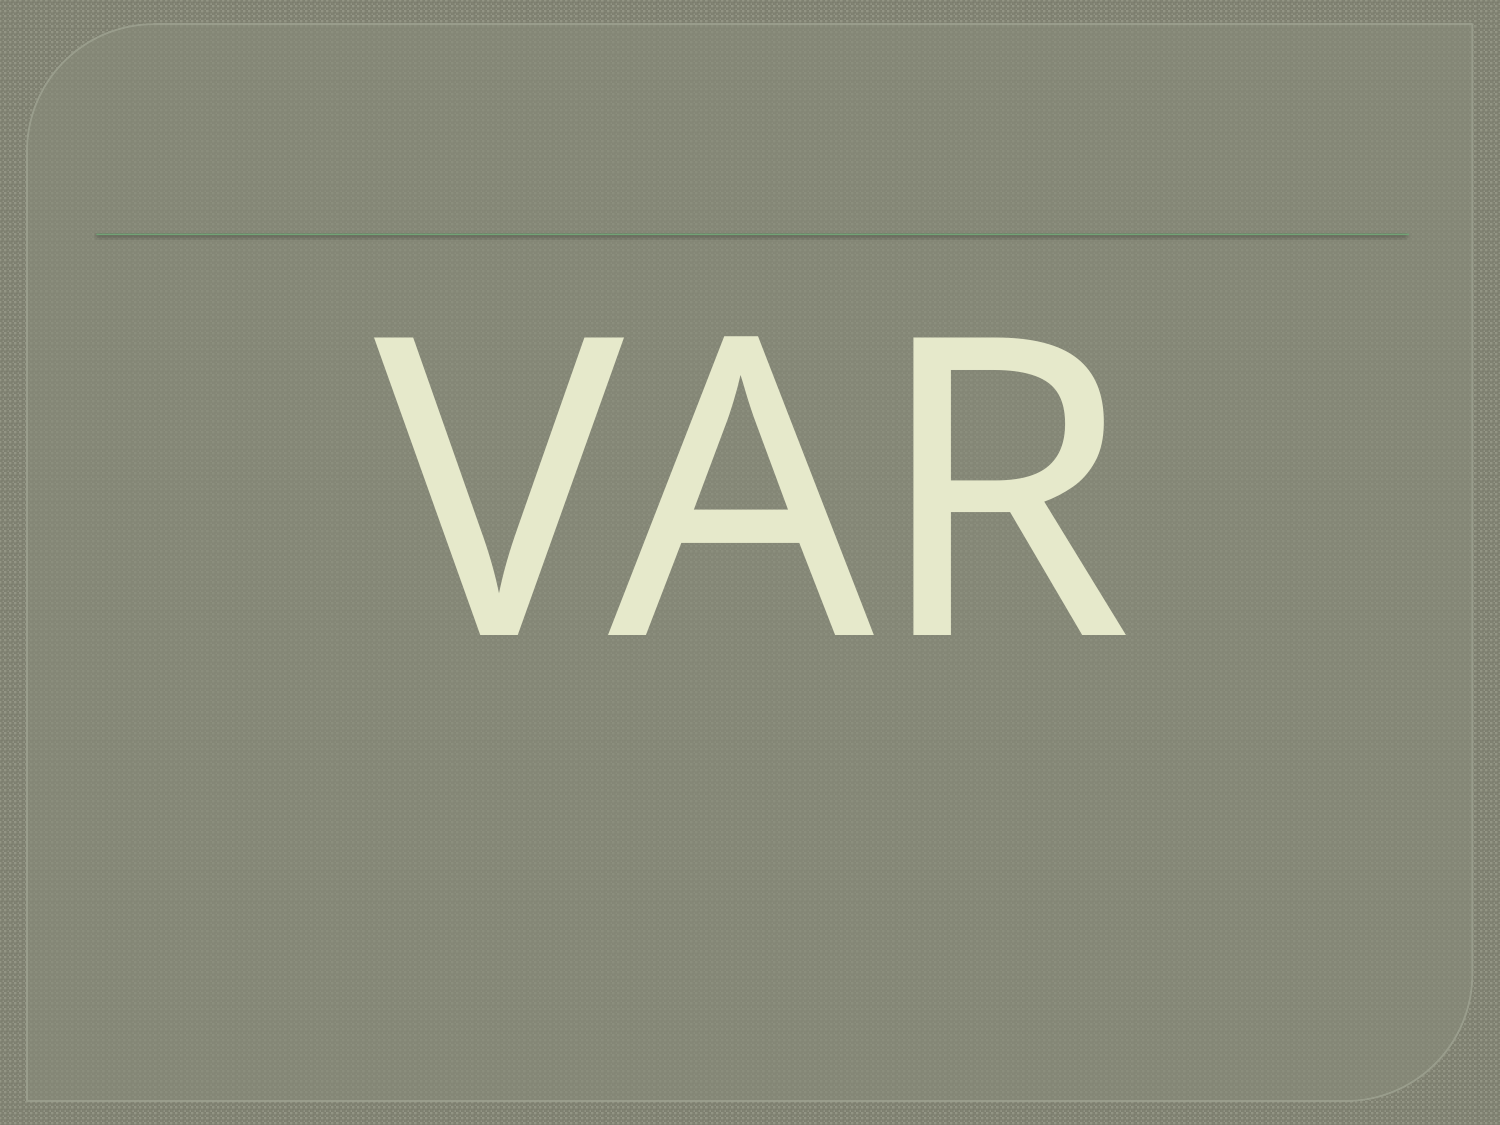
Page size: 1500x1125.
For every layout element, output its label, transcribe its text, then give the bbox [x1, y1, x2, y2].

title VAR [75, 41, 1425, 727]
